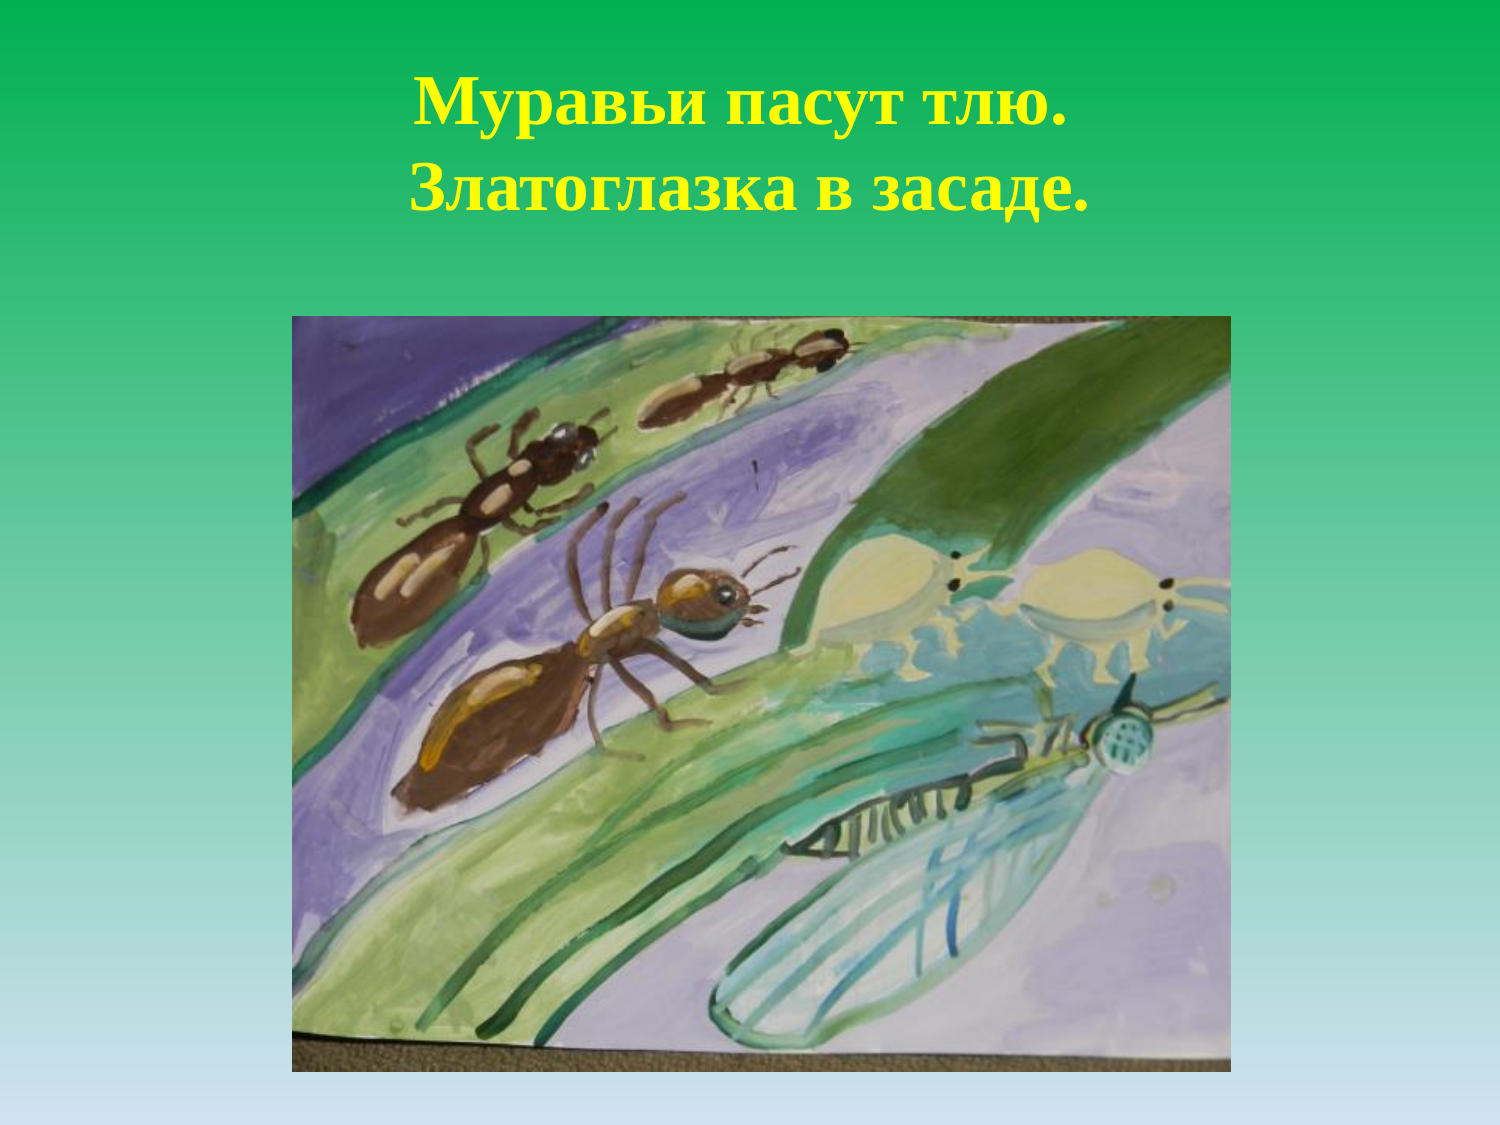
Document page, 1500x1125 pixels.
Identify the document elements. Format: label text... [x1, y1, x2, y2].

title Муравьи пасут тлю. Златоглазка в засаде. [75, 45, 1425, 233]
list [292, 316, 1231, 1072]
